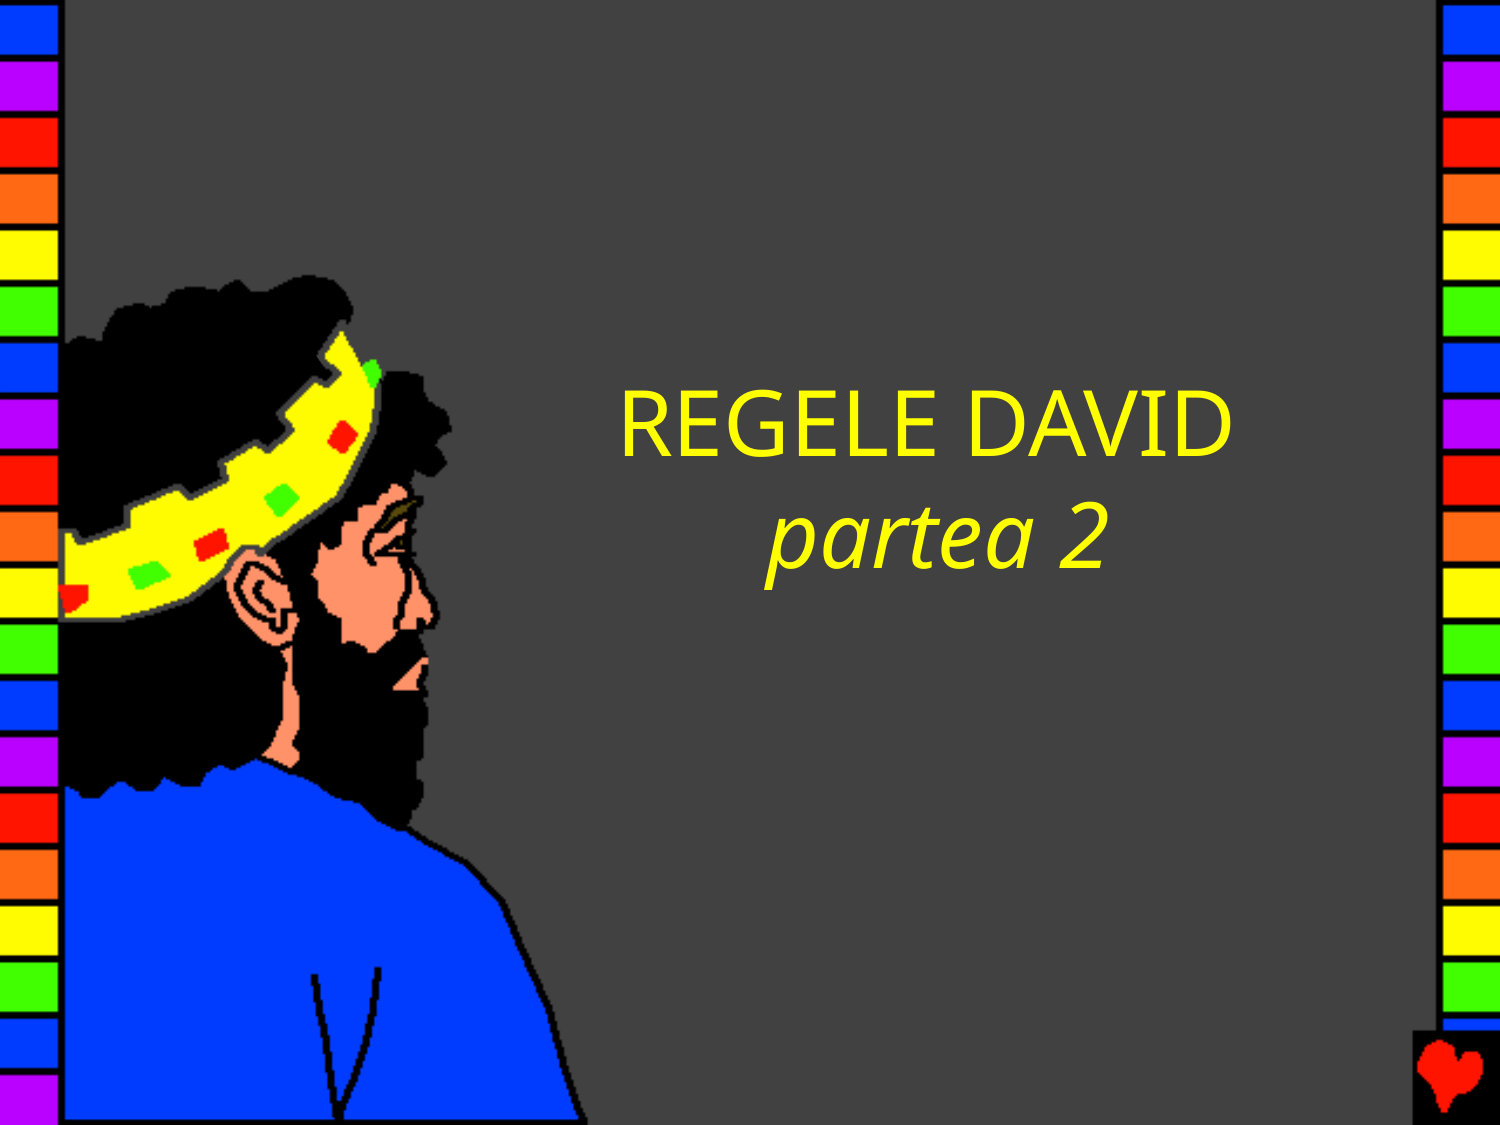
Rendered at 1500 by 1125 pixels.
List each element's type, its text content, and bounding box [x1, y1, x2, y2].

text_box REGELE DAVID partea 2 [587, 362, 1288, 587]
picture [0, 0, 1500, 1125]
